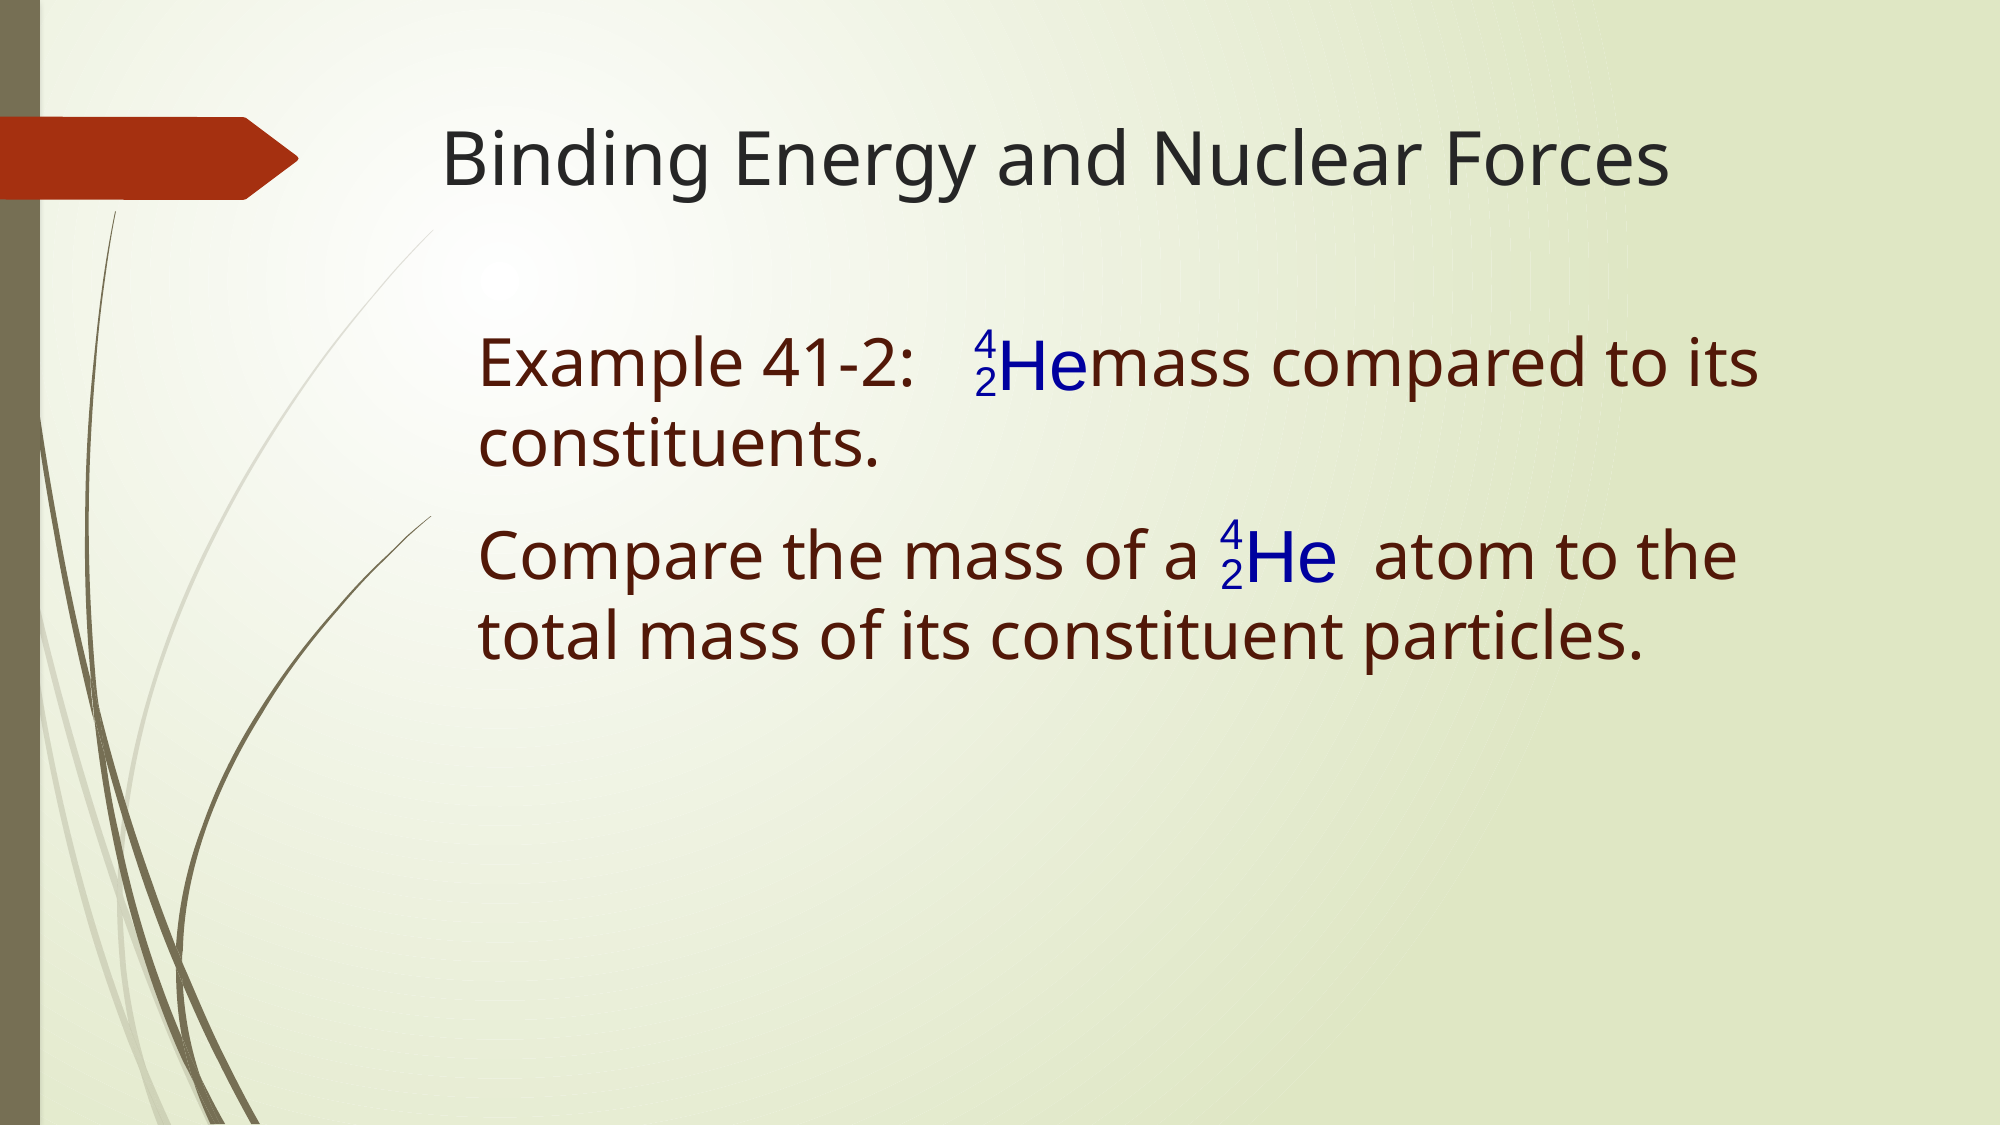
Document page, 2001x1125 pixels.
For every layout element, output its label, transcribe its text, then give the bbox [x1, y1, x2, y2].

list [1207, 501, 1351, 607]
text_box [961, 312, 1101, 415]
title Binding Energy and Nuclear Forces [425, 102, 1867, 313]
text_box Example 41-2: mass compared to its constituents. Compare the mass of a atom to the total mass of its constituent particles. [462, 312, 1903, 681]
